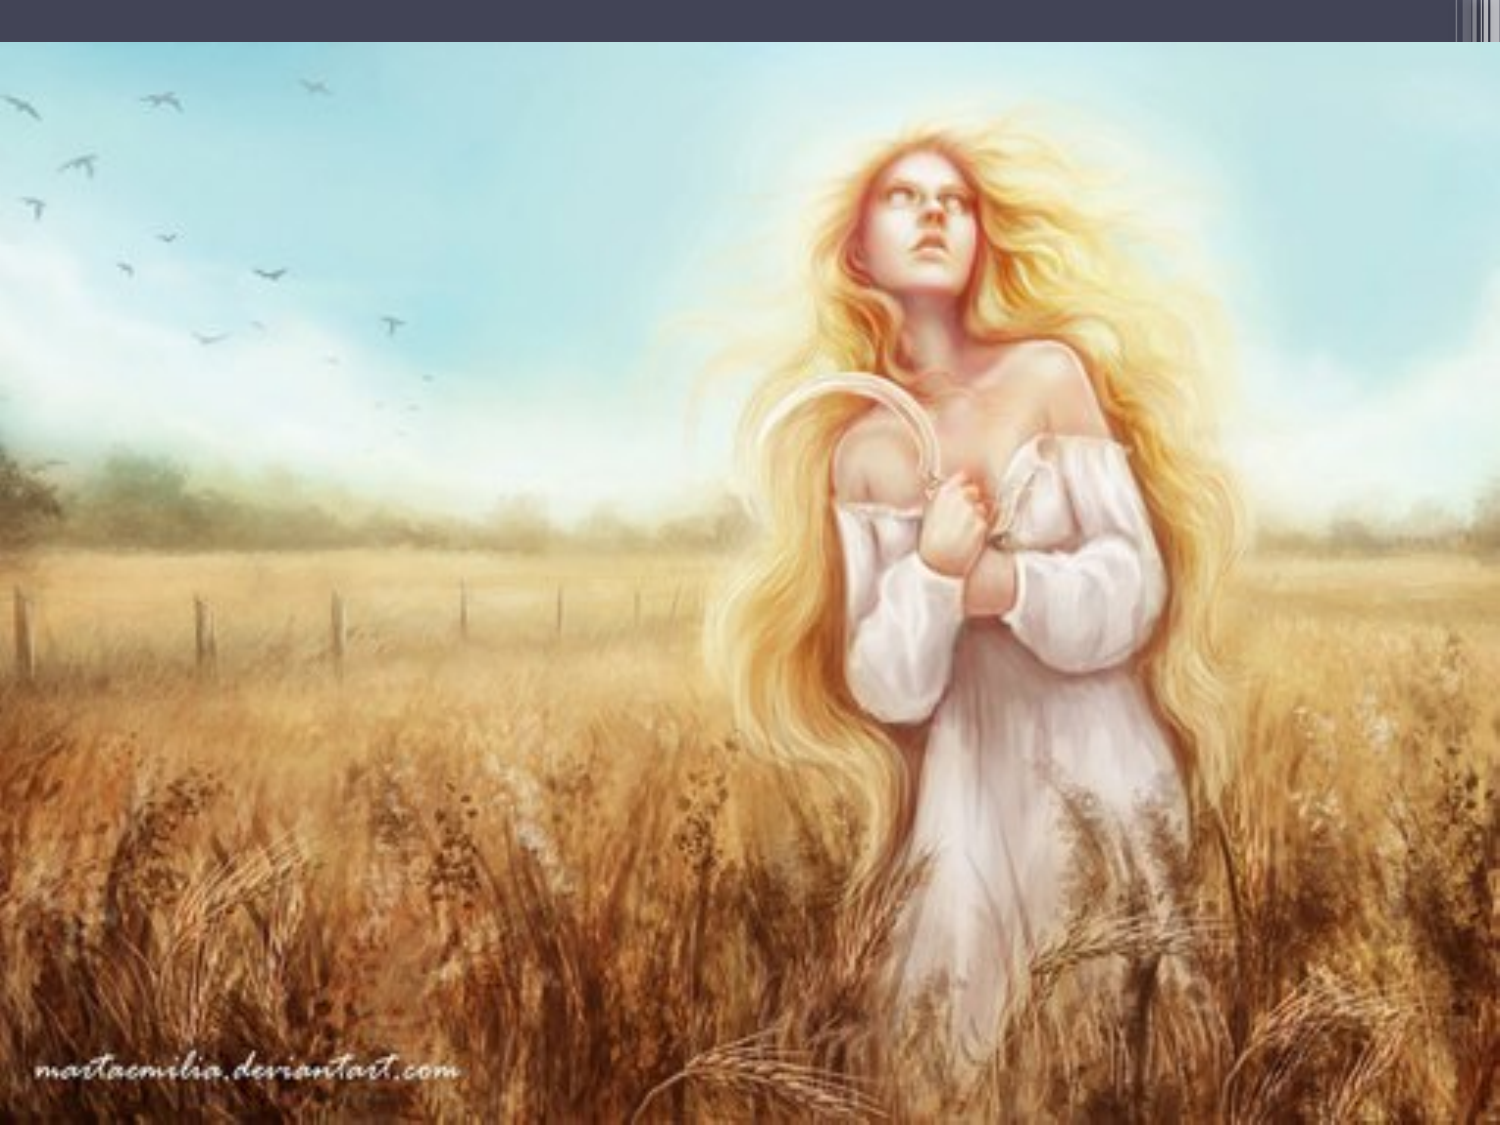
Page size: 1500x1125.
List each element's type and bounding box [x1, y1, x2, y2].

list [0, 42, 1500, 1125]
